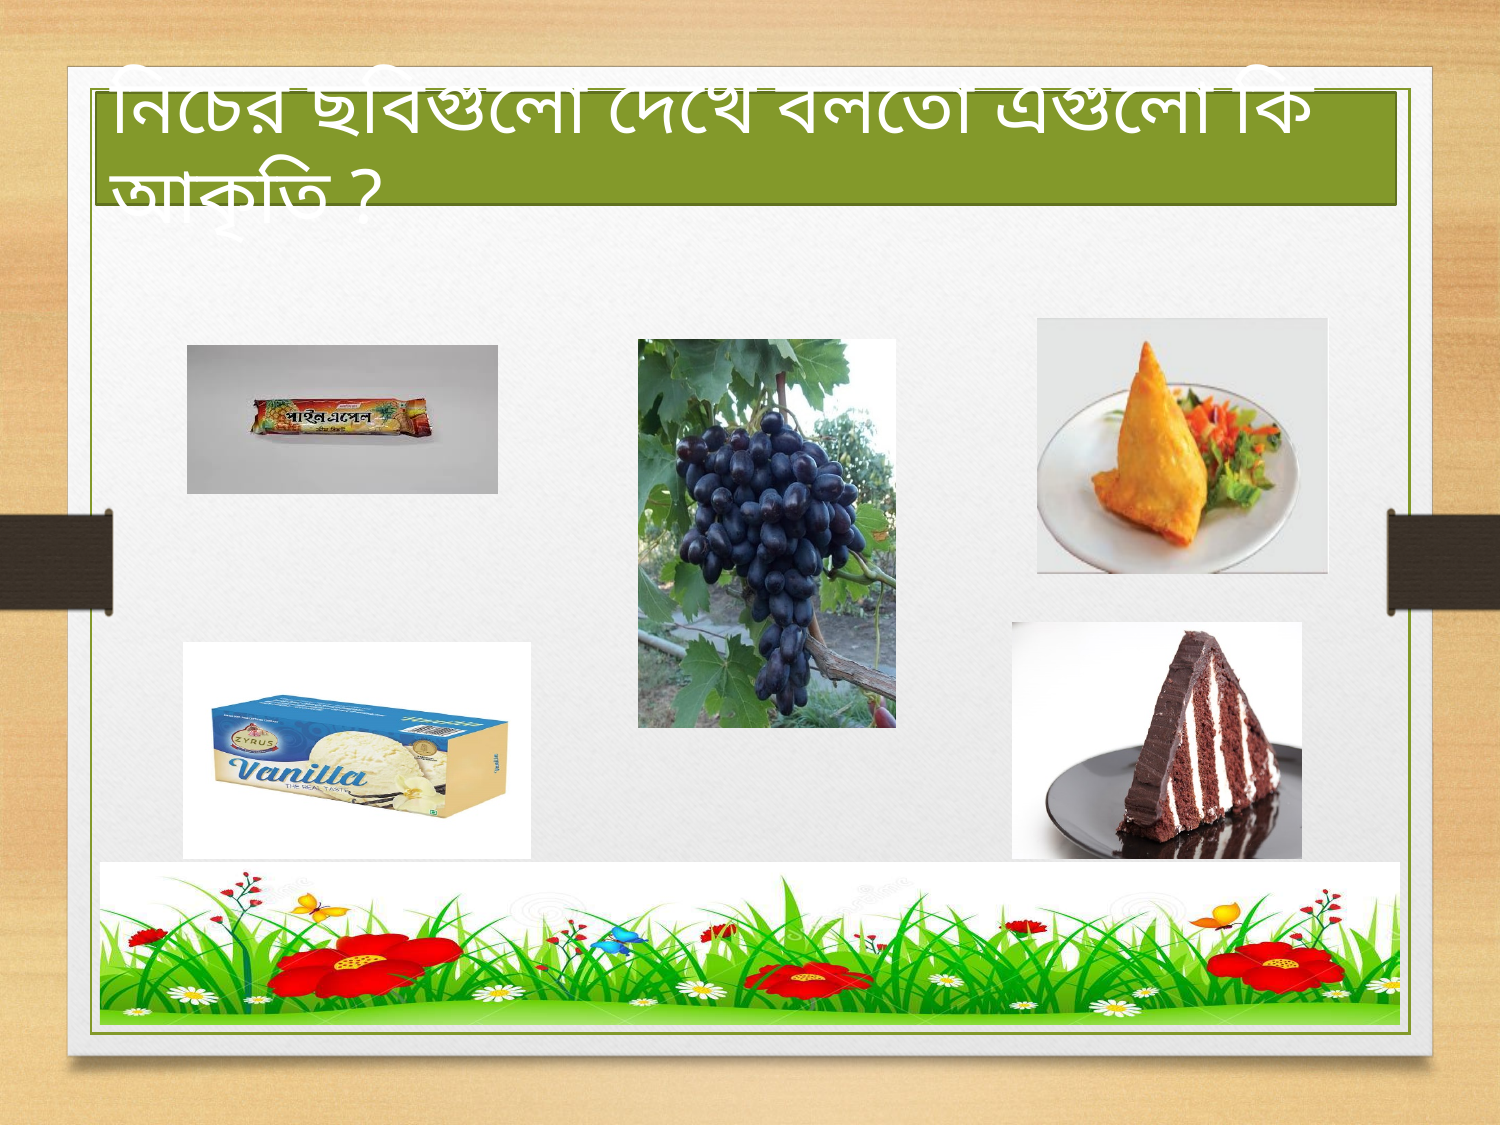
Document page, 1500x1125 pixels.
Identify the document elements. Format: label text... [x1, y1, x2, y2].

text_box নিচের ছবিগুলো দেখে বলতো এগুলো কি আকৃতি ? [95, 91, 1397, 206]
picture [0, 0, 1500, 1125]
